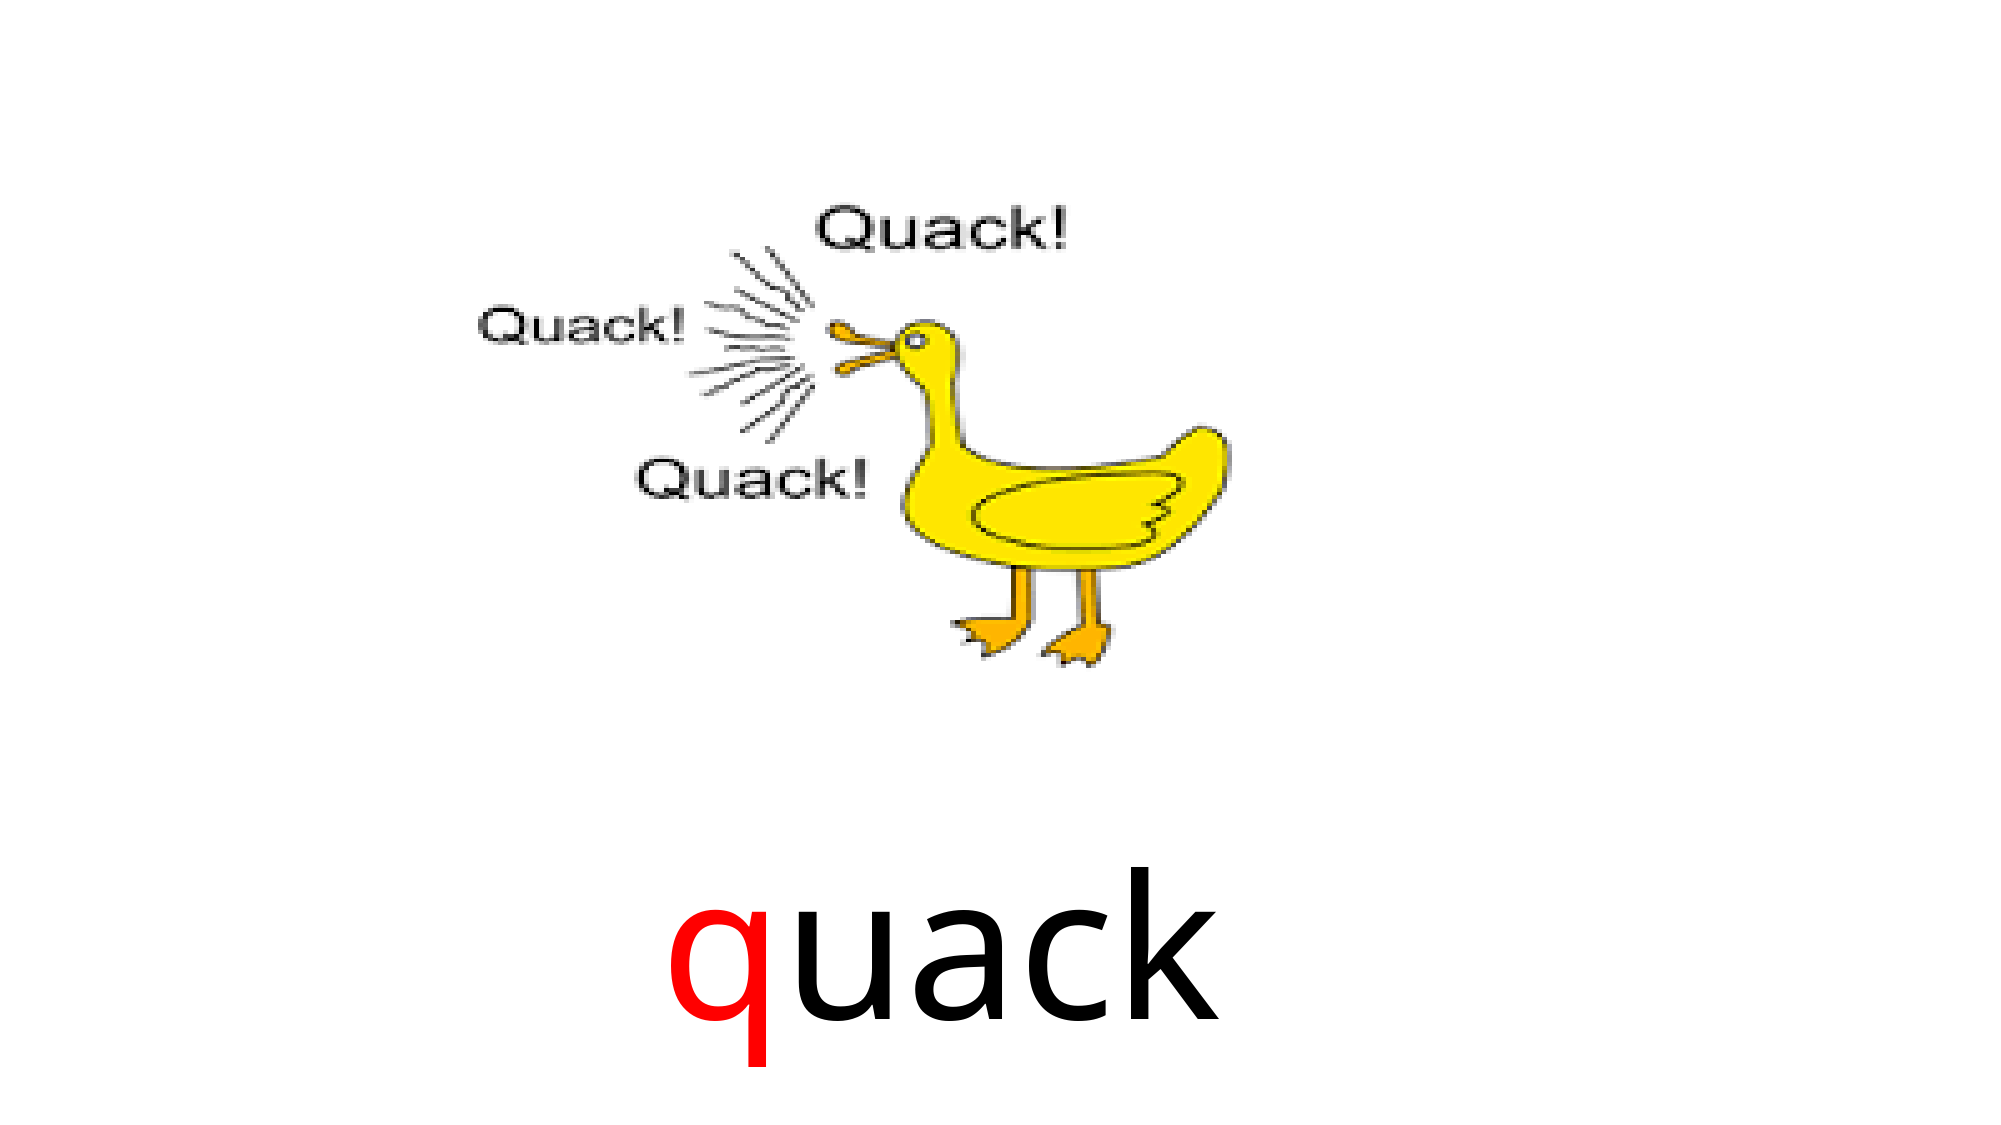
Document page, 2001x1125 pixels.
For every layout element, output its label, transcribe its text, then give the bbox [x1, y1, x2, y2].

picture [288, 37, 1418, 863]
text_box quack [645, 812, 2000, 1067]
